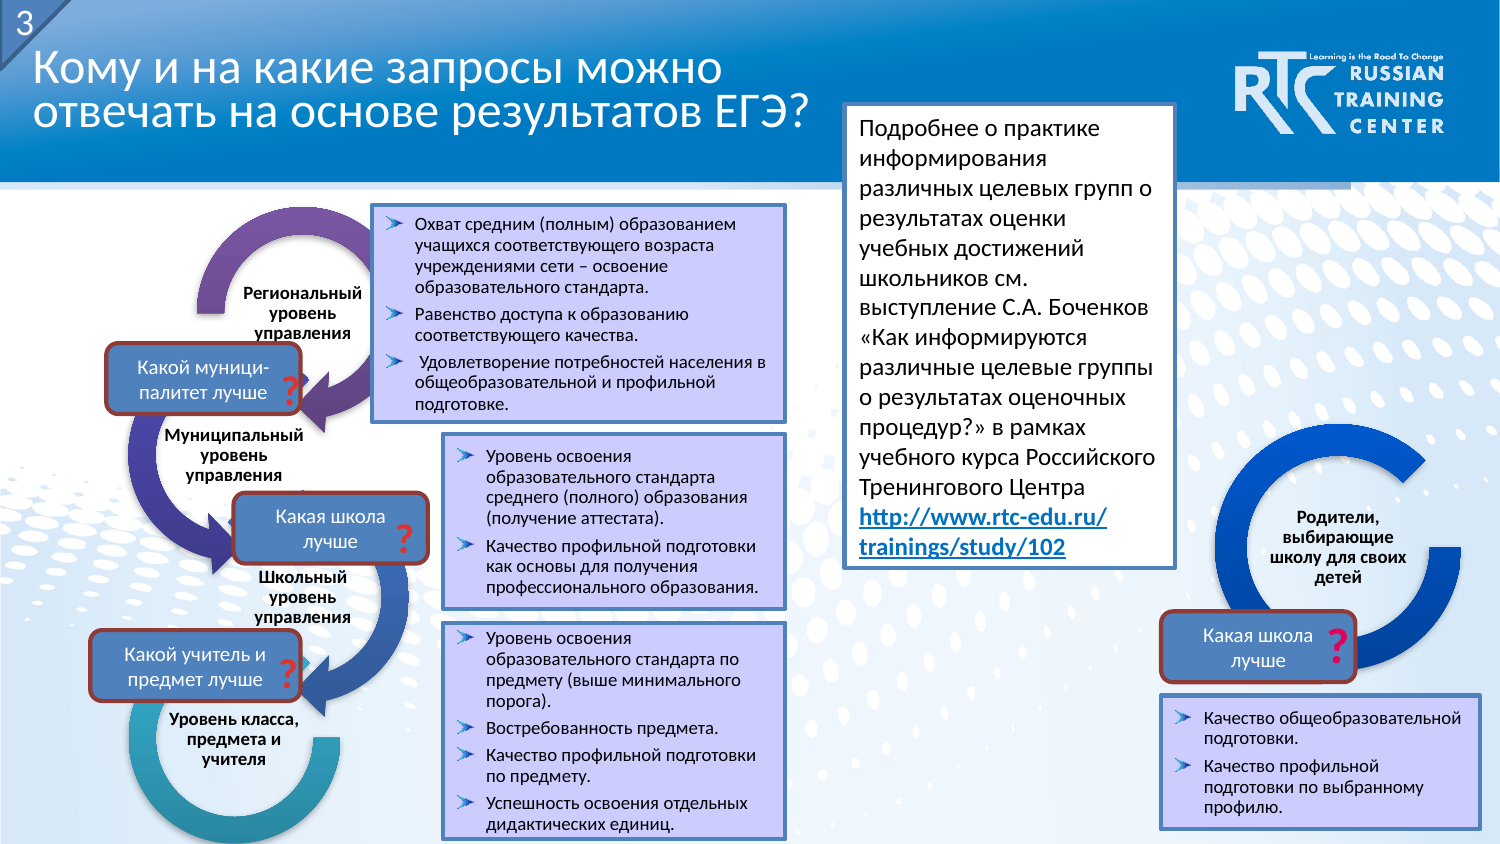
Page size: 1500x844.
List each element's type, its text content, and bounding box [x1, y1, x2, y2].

text_box Уровень освоения образовательного стандарта среднего (полного) образования (получение аттестата). Качество профильной подготовки как основы для получения профессионального образования. [541, 432, 787, 611]
text_box Уровень освоения образовательного стандарта по предмету (выше минимального порога). Востребованность предмета. Качество профильной подготовки по предмету. Успешность освоения отдельных дидактических единиц. [541, 621, 787, 841]
text_box Охват средним (полным) образованием учащихся соответствующего возраста учреждениями сети – освоение образовательного стандарта. Равенство доступа к образованию соответствующего качества. Удовлетворение потребностей населения в общеобразовательной и профильной подготовке. [541, 203, 787, 424]
text_box ? [1308, 606, 1368, 682]
text_box [1368, 547, 1462, 667]
text_box [1215, 424, 1426, 609]
text_box Какая школа лучше [1158, 609, 1352, 685]
text_box Подробнее о практике информирования различных целевых групп о результатах оценки учебных достижений школьников см. выступление С.А. Боченков «Как информируются различные целевые группы о результатах оценочных процедур?» в рамках учебного курса Российского Тренингового Центра http://www.rtc-edu.ru/trainings/study/102 [842, 198, 1177, 570]
picture [0, 0, 1500, 844]
text_box Качество общеобразовательной подготовки. Качество профильной подготовки по выбранному профилю. [1159, 693, 1482, 831]
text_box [1258, 507, 1419, 588]
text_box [0, 189, 538, 844]
